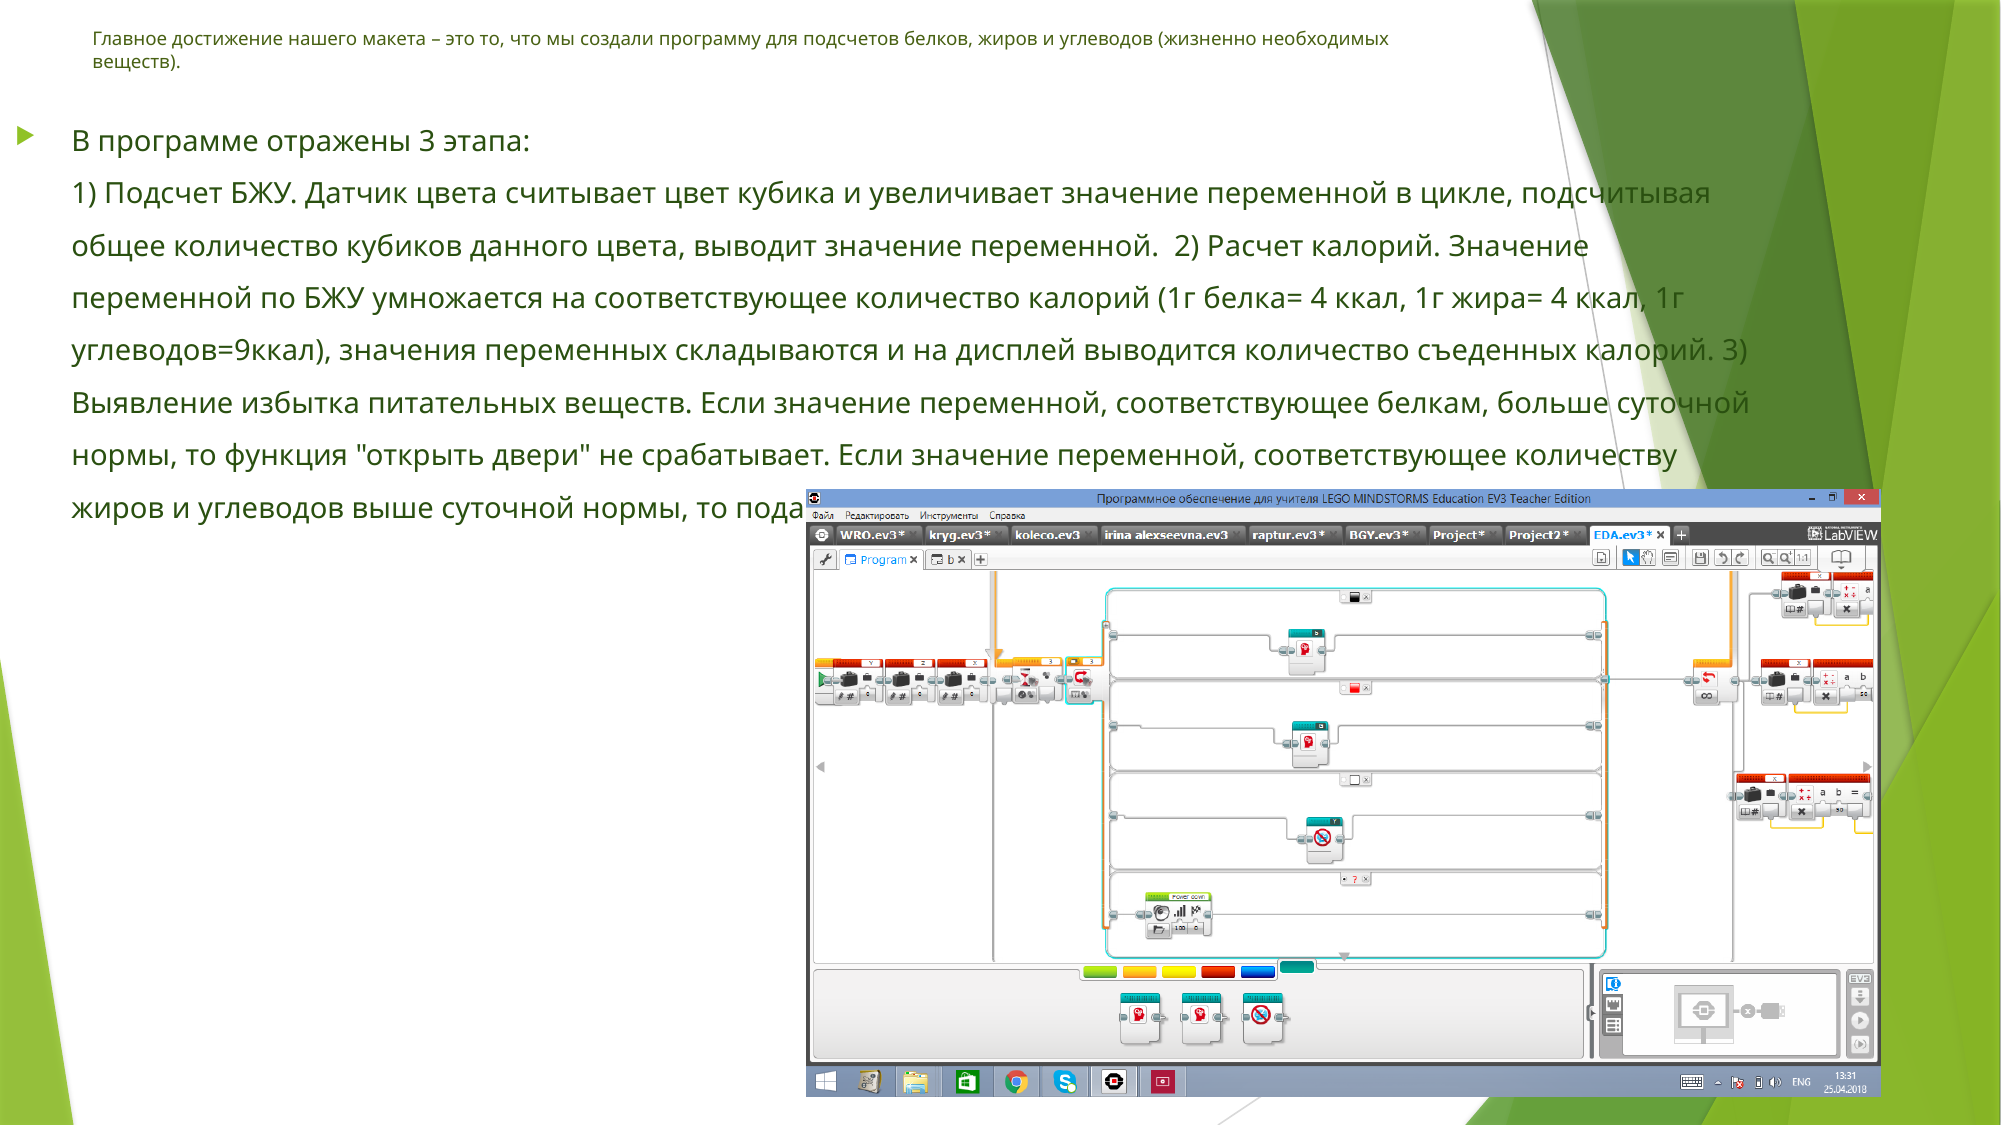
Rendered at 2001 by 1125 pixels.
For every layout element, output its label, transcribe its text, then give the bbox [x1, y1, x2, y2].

picture [805, 489, 1882, 1098]
title Главное достижение нашего макета – это то, что мы создали программу для подсчетов белков, жиров и углеводов (жизненно необходимых веществ). [77, 19, 1488, 96]
list В программе отражены 3 этапа: 1) Подсчет БЖУ. Датчик цвета считывает цвет кубика и увеличивает значение переменной в цикле, подсчитывая общее количество кубиков данного цвета, выводит значение переменной. 2) Расчет калорий. Значение переменной по БЖУ умножается на соответствующее количество калорий (1г белка= 4 ккал, 1г жира= 4 ккал, 1г углеводов=9ккал), значения переменных складываются и на дисплей выводится количество съеденных калорий. 3) Выявление избытка питательных веществ. Если значение переменной, соответствующее белкам, больше суточной нормы, то функция "открыть двери" не срабатывает. Если значение переменной, соответствующее количеству жиров и углеводов выше суточной нормы, то подается команда "открыть двери несколько раз«. [0, 96, 1781, 734]
